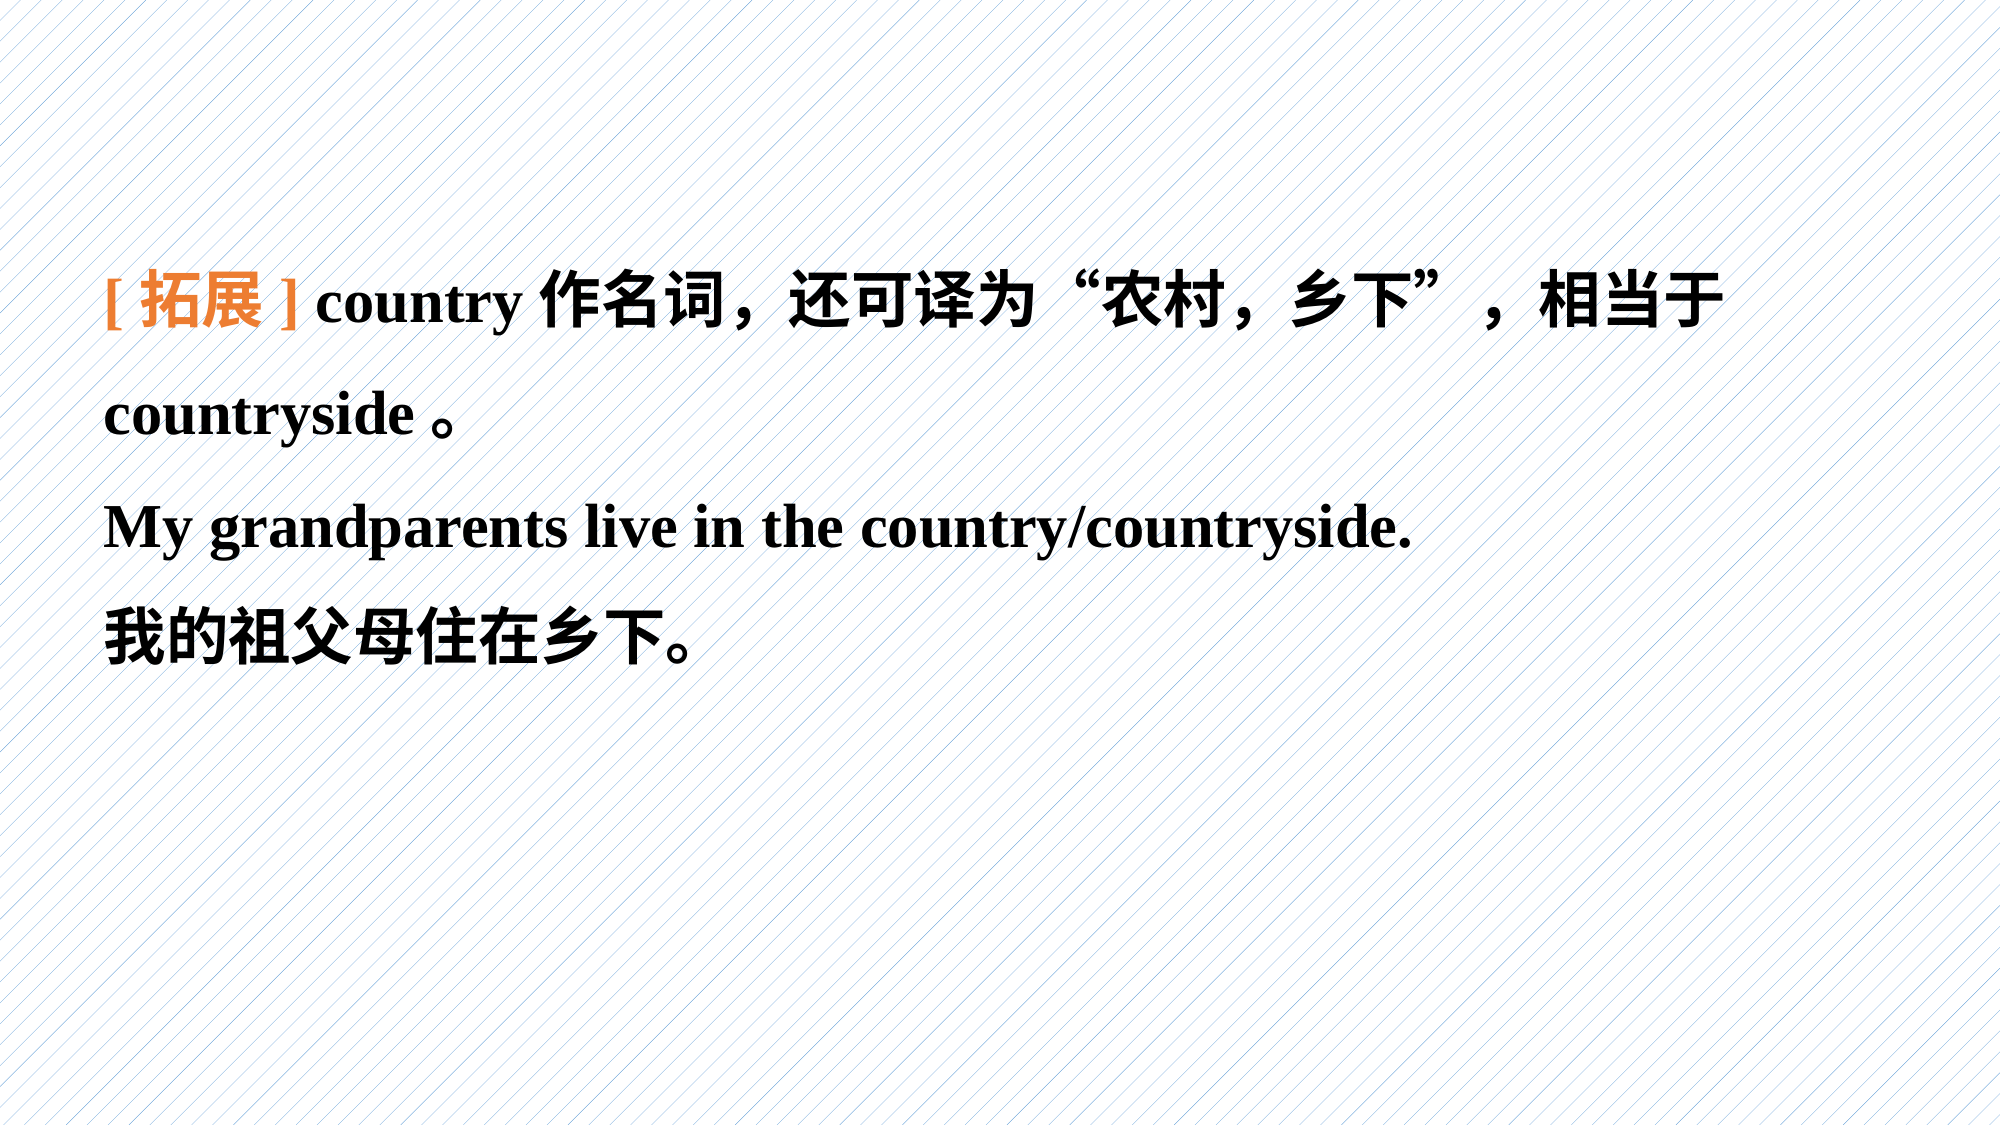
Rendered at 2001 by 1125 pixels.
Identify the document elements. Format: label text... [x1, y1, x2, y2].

text_box [拓展] country作名词，还可译为“农村，乡下”，相当于countryside。 My grandparents live in the country/countryside. 我的祖父母住在乡下。 [88, 214, 1929, 680]
